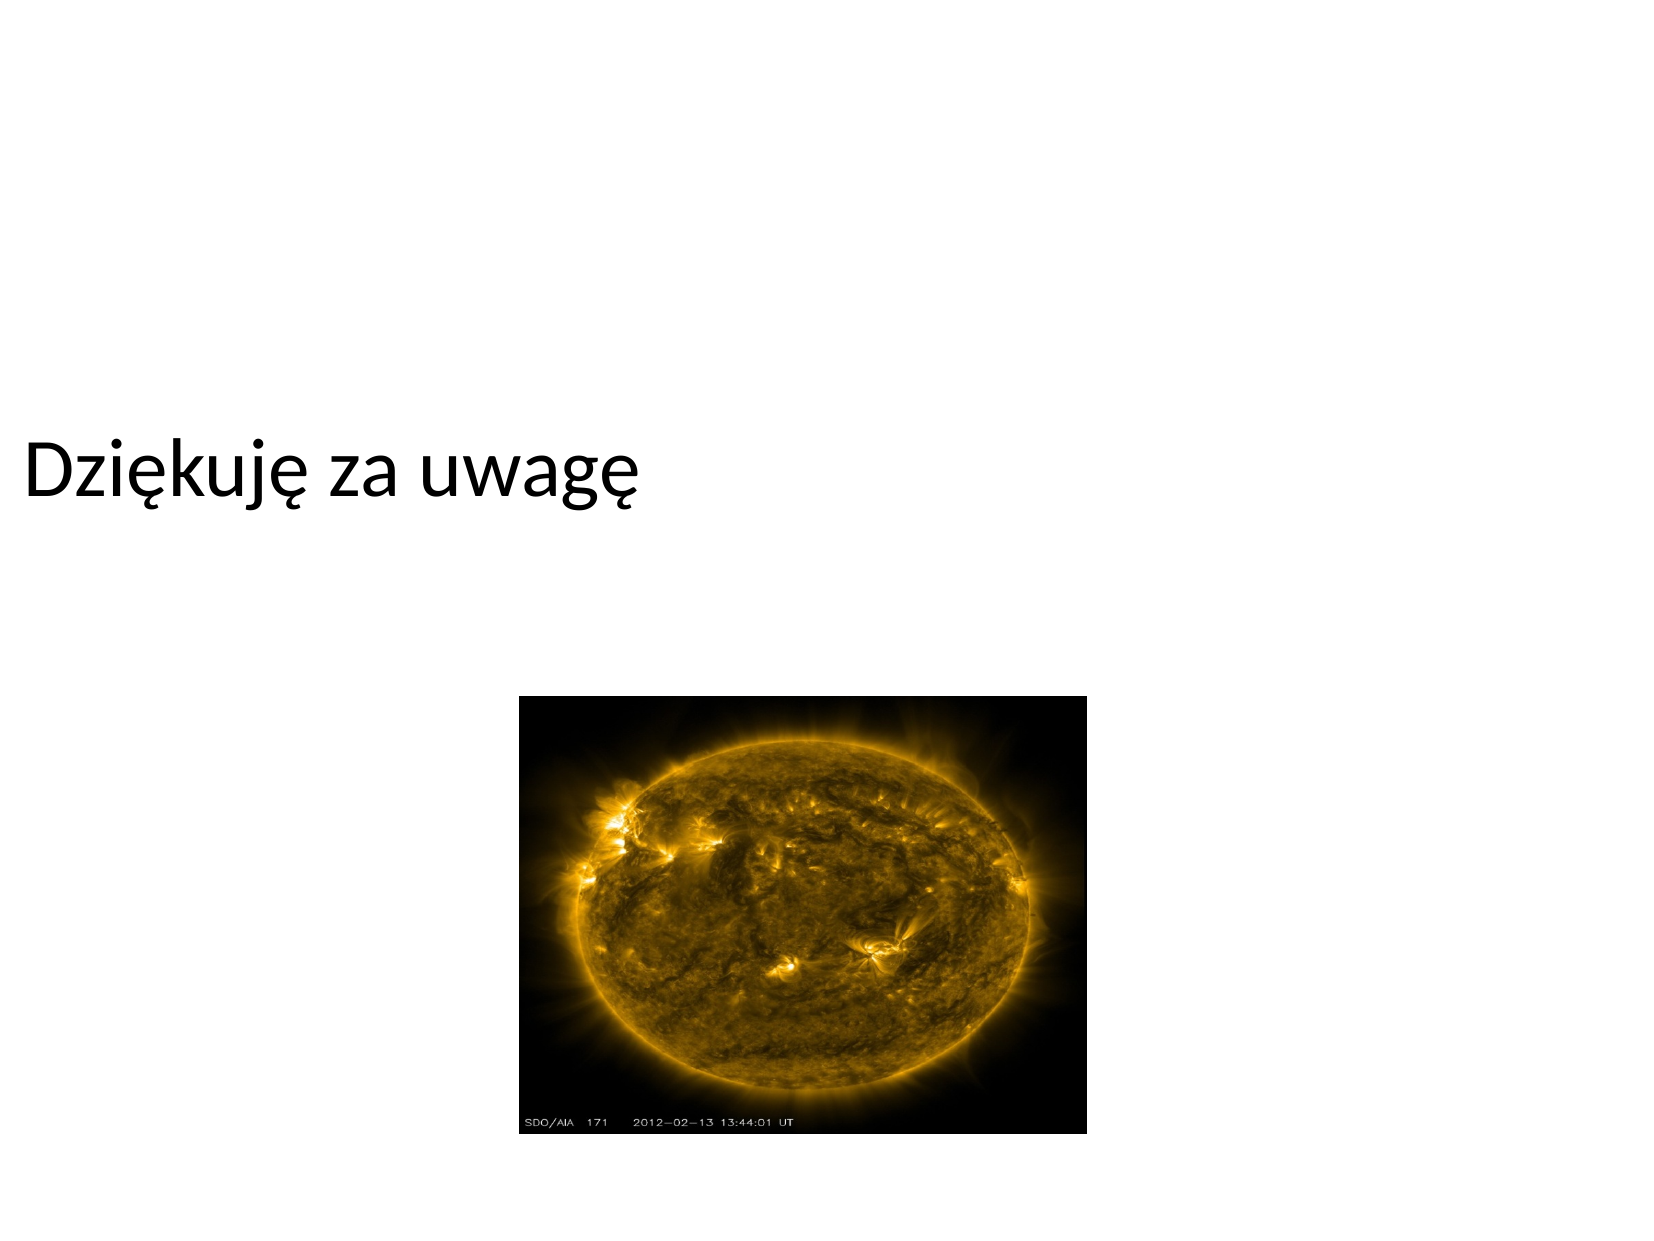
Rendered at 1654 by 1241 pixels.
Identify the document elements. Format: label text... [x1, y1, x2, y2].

title Dziękuję za uwagę [23, 359, 1512, 567]
picture [519, 696, 1087, 1135]
